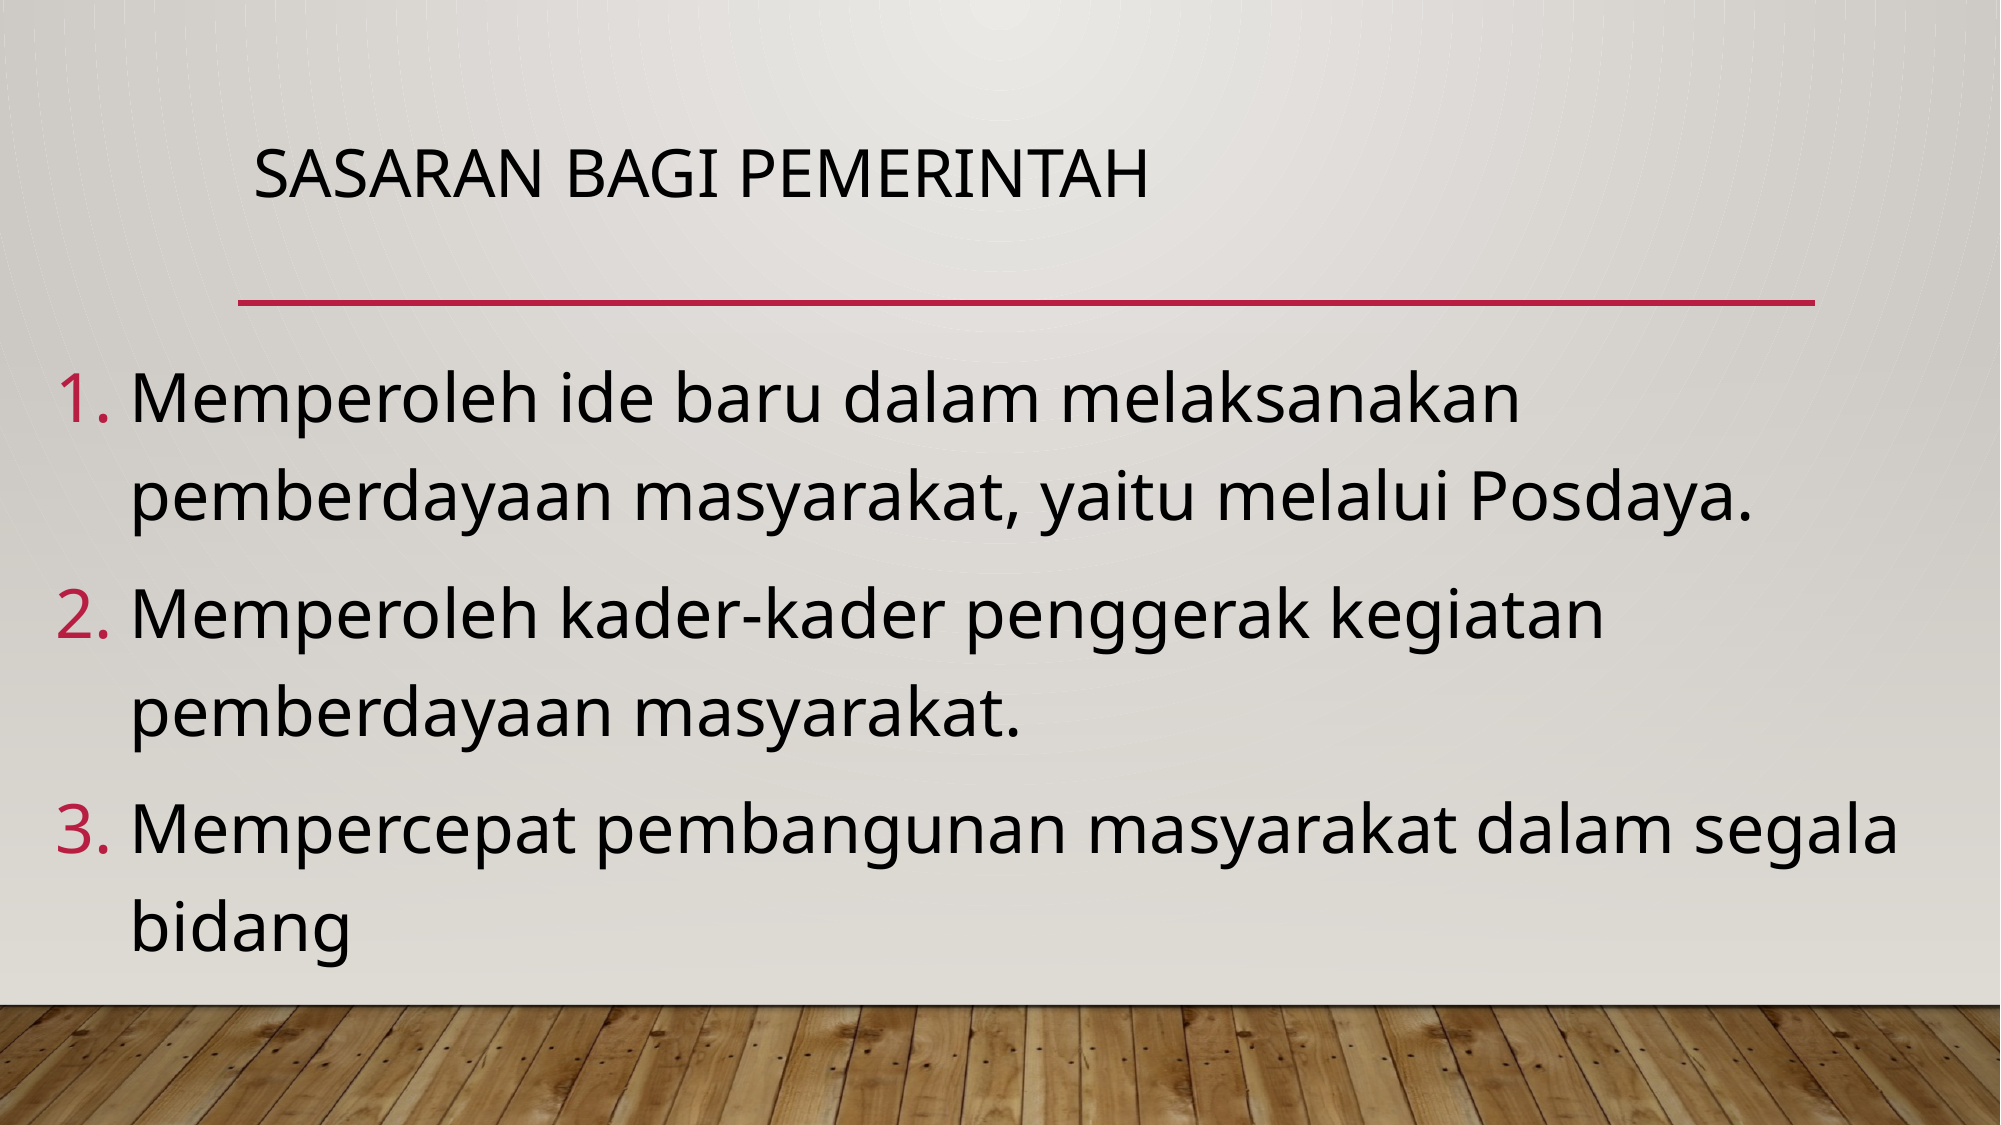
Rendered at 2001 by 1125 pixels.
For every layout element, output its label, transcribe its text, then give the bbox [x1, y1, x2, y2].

title Sasaran bagi Pemerintah [238, 131, 1814, 305]
picture [0, 1005, 2000, 1125]
list Memperoleh ide baru dalam melaksanakan pemberdayaan masyarakat, yaitu melalui Posdaya. Memperoleh kader-kader penggerak kegiatan pemberdayaan masyarakat. Mempercepat pembangunan masyarakat dalam segala bidang [40, 330, 1956, 977]
